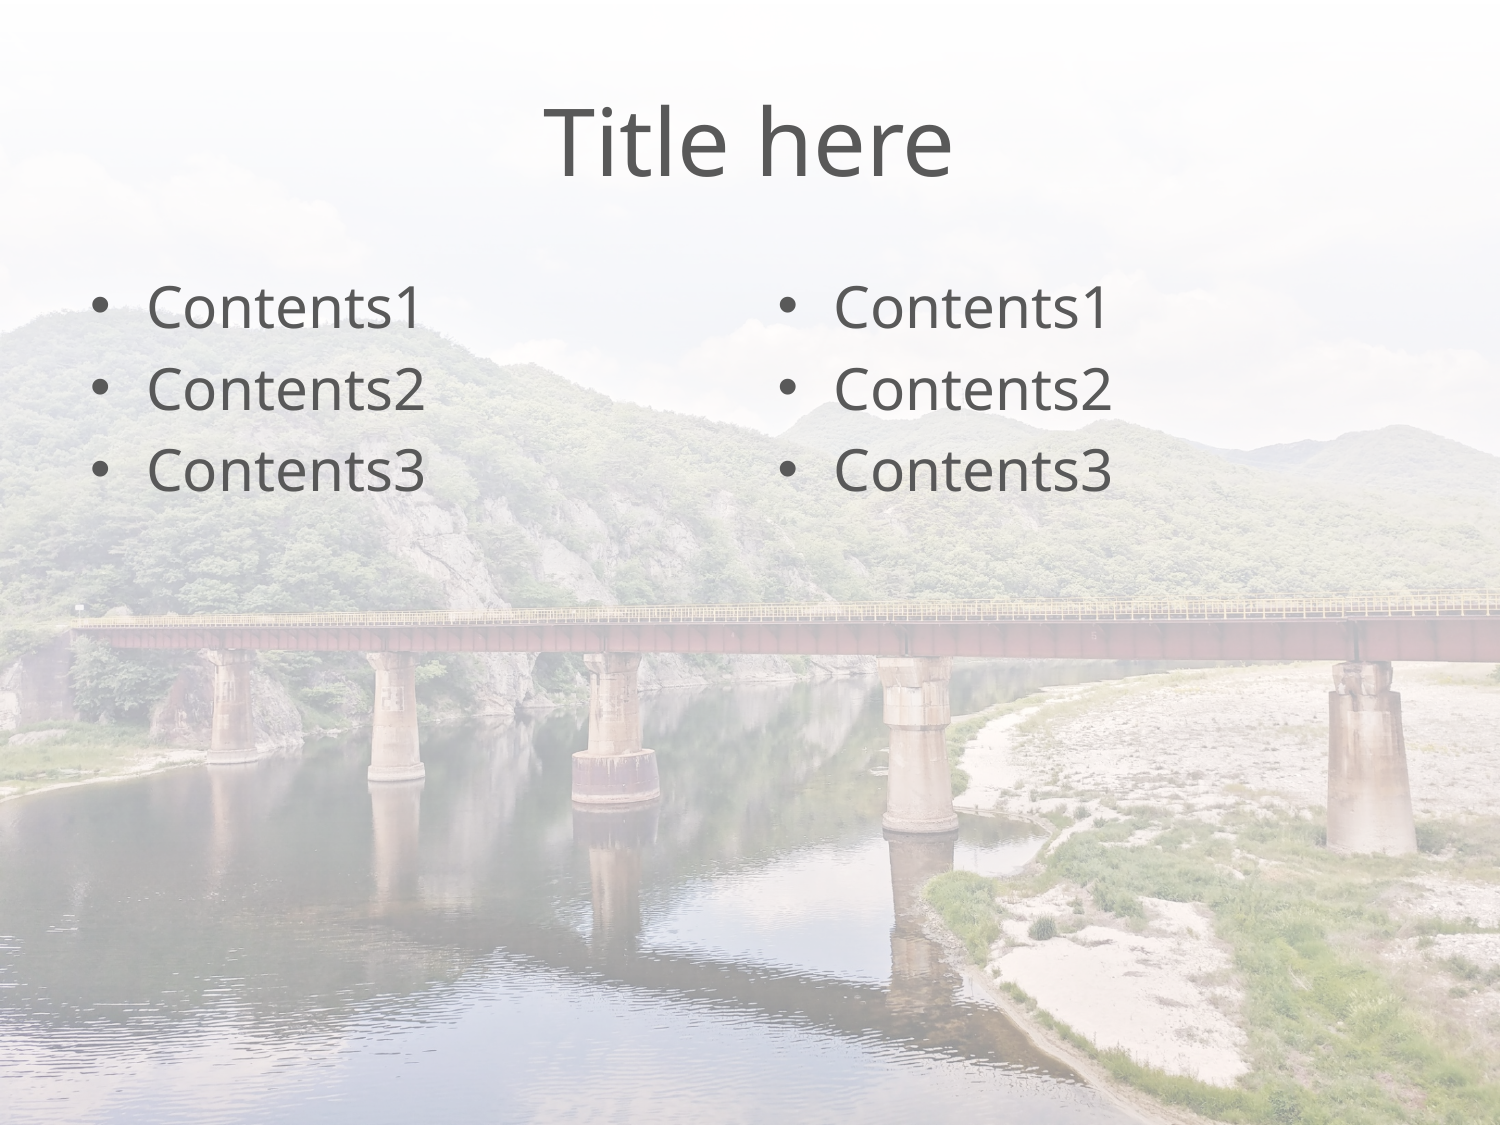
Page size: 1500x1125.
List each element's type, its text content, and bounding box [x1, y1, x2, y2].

list Contents1 Contents2 Contents3 [762, 262, 1425, 1005]
text_box [0, 0, 1500, 1125]
list Contents1 Contents2 Contents3 [75, 262, 738, 1005]
title Title here [75, 45, 1425, 233]
